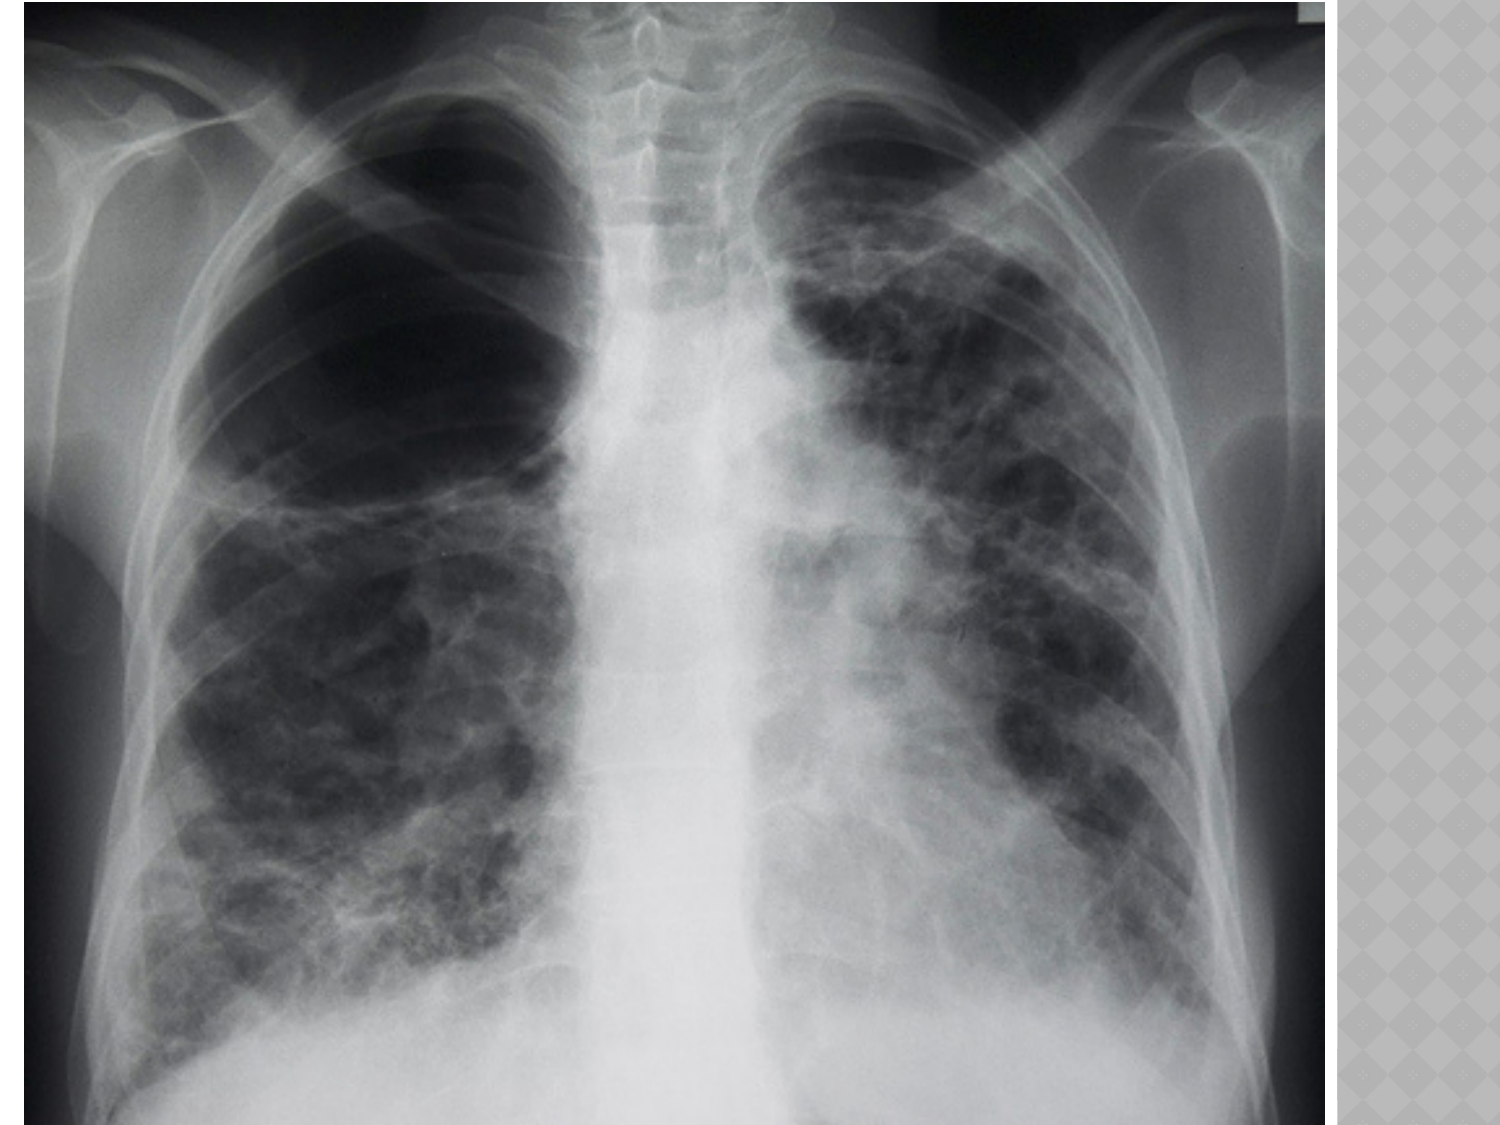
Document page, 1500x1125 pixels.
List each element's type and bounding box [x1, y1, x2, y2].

picture [24, 2, 1326, 1125]
